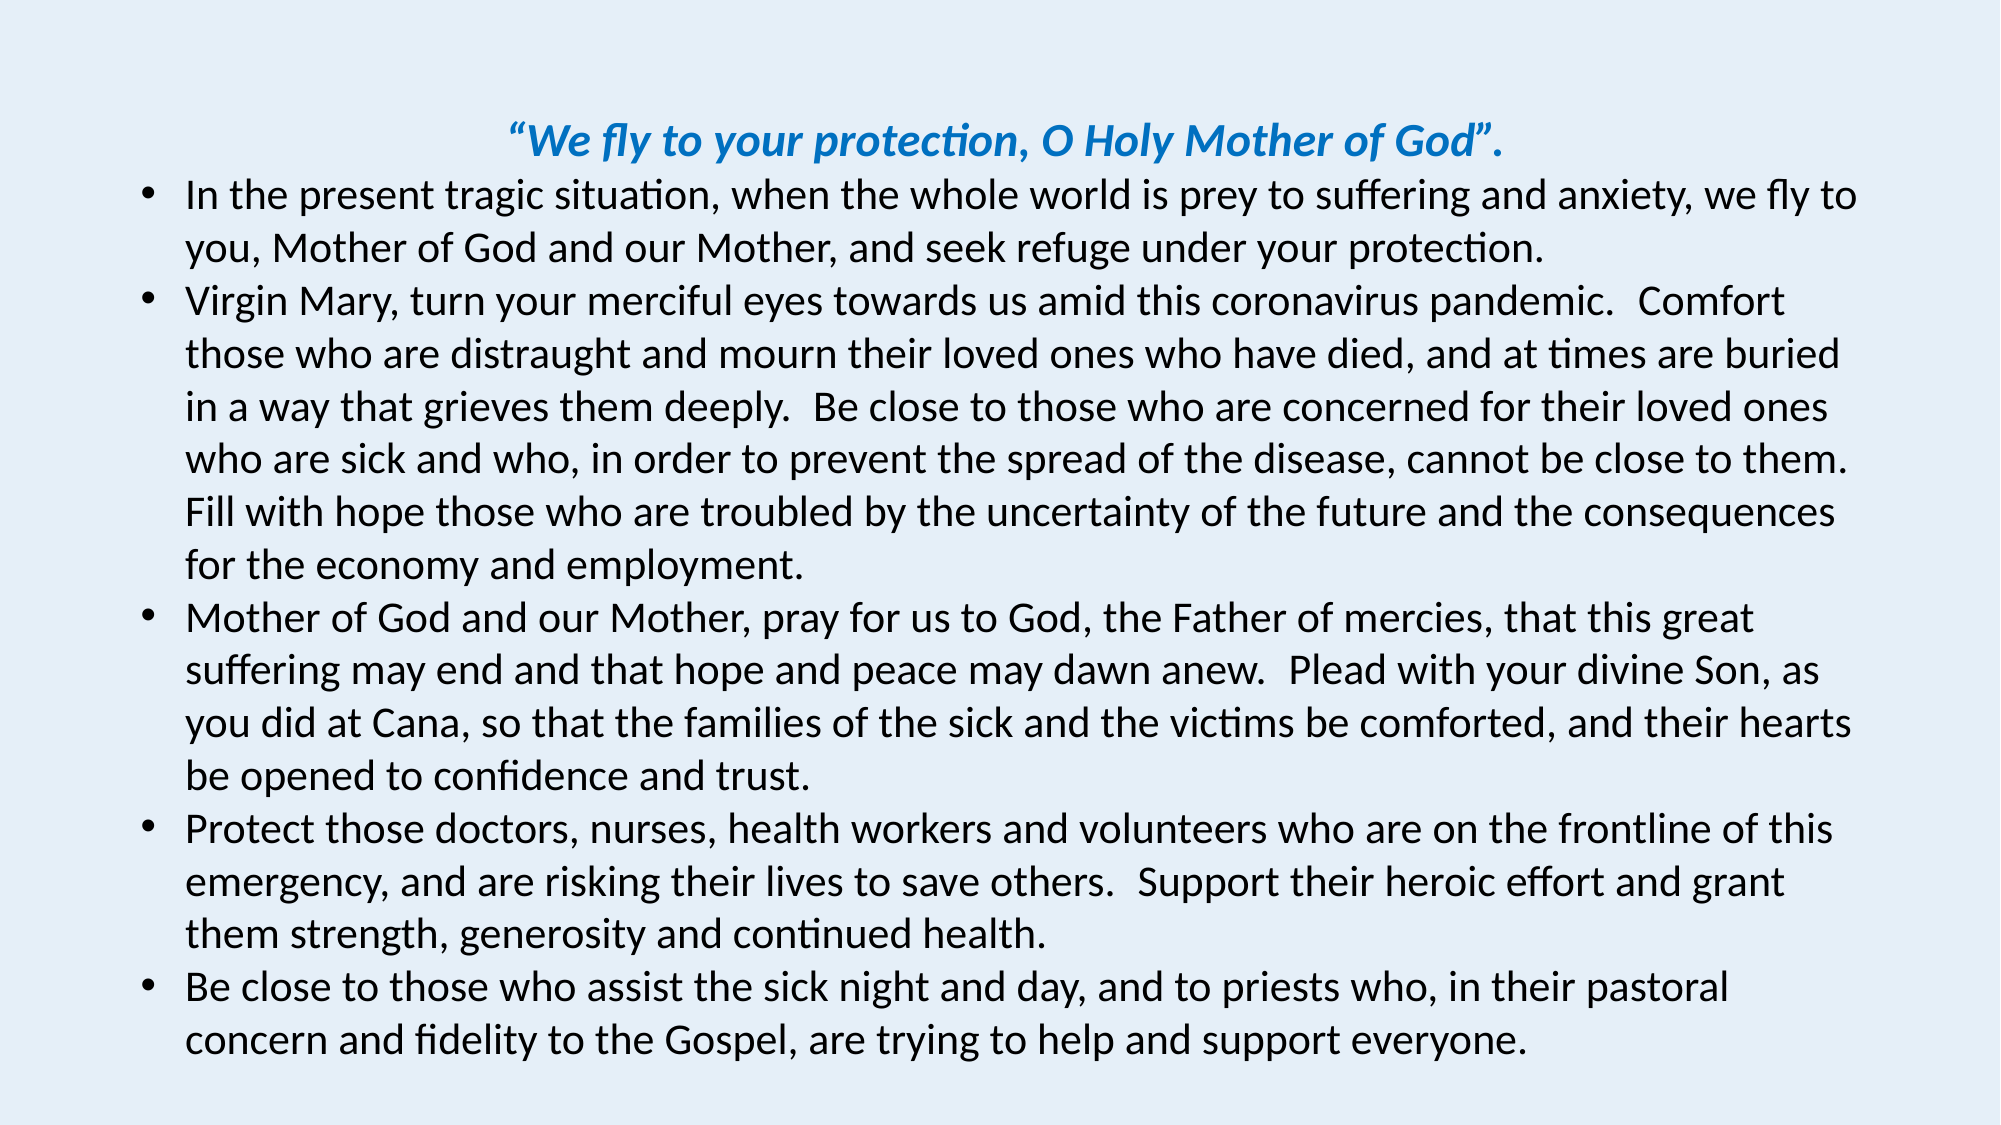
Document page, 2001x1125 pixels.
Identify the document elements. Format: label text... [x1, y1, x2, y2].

list “We fly to your protection, O Holy Mother of God”. In the present tragic situation, when the whole world is prey to suffering and anxiety, we fly to you, Mother of God and our Mother, and seek refuge under your protection. Virgin Mary, turn your merciful eyes towards us amid this coronavirus pandemic. Comfort those who are distraught and mourn their loved ones who have died, and at times are buried in a way that grieves them deeply. Be close to those who are concerned for their loved ones who are sick and who, in order to prevent the spread of the disease, cannot be close to them. Fill with hope those who are troubled by the uncertainty of the future and the consequences for the economy and employment. Mother of God and our Mother, pray for us to God, the Father of mercies, that this great suffering may end and that hope and peace may dawn anew. Plead with your divine Son, as you did at Cana, so that the families of the sick and the victims be comforted, and their hearts be opened to confidence and trust. Protect those doctors, nurses, health workers and volunteers who are on the frontline of this emergency, and are risking their lives to save others. Support their heroic effort and grant them strength, generosity and continued health. Be close to those who assist the sick night and day, and to priests who, in their pastoral concern and fidelity to the Gospel, are trying to help and support everyone. [125, 101, 1887, 1083]
